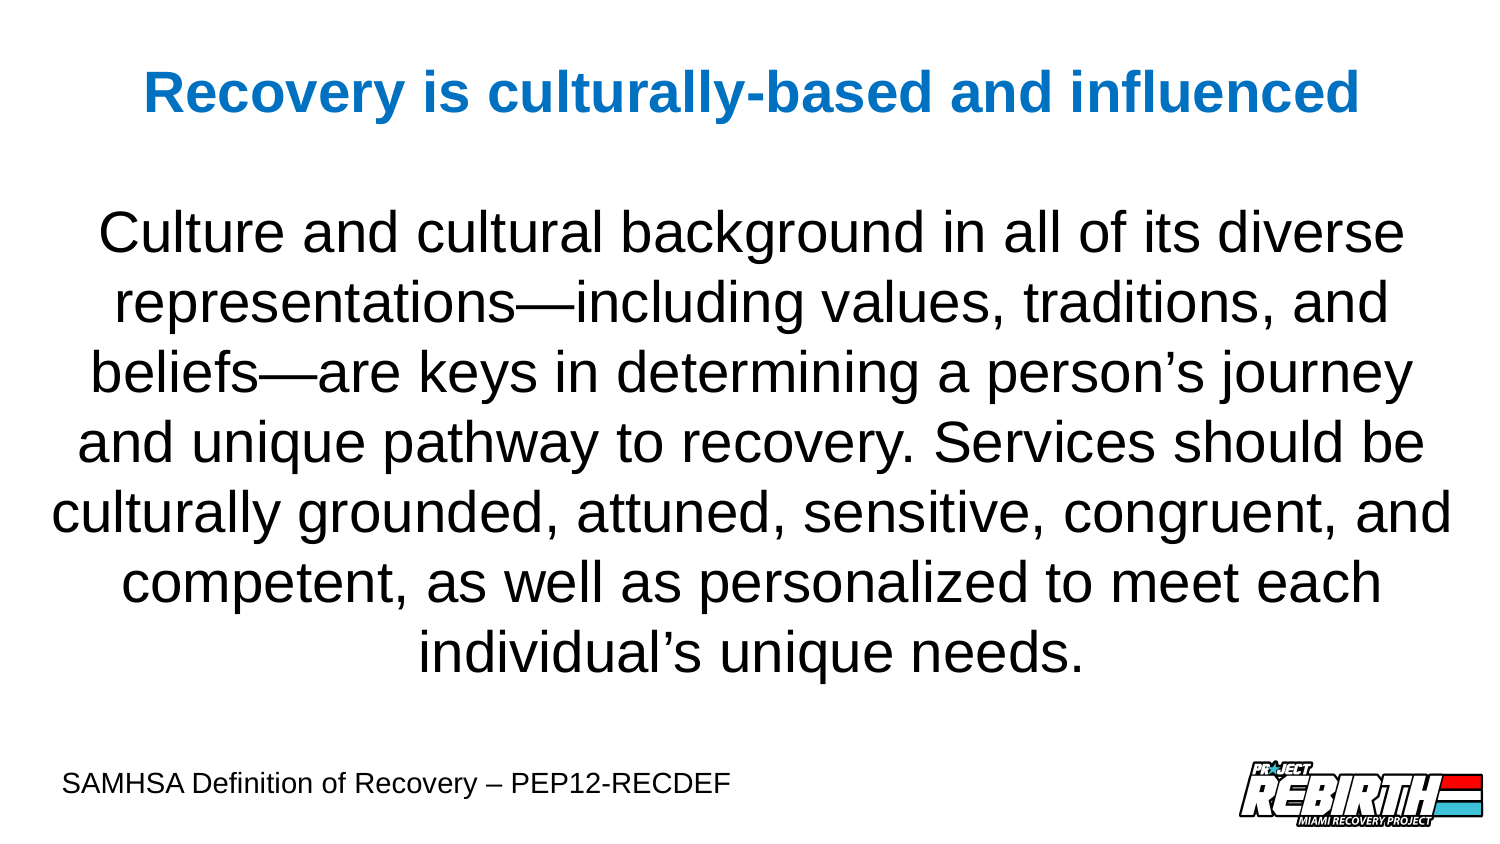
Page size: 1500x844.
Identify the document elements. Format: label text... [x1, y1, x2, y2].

picture [1237, 756, 1486, 835]
text_box SAMHSA Definition of Recovery – PEP12-RECDEF [46, 757, 885, 807]
text_box Recovery is culturally-based and influenced Culture and cultural background in all of its diverse representations—including values, traditions, and beliefs—are keys in determining a person’s journey and unique pathway to recovery. Services should be culturally grounded, attuned, sensitive, congruent, and competent, as well as personalized to meet each individual’s unique needs. [20, 46, 1486, 692]
